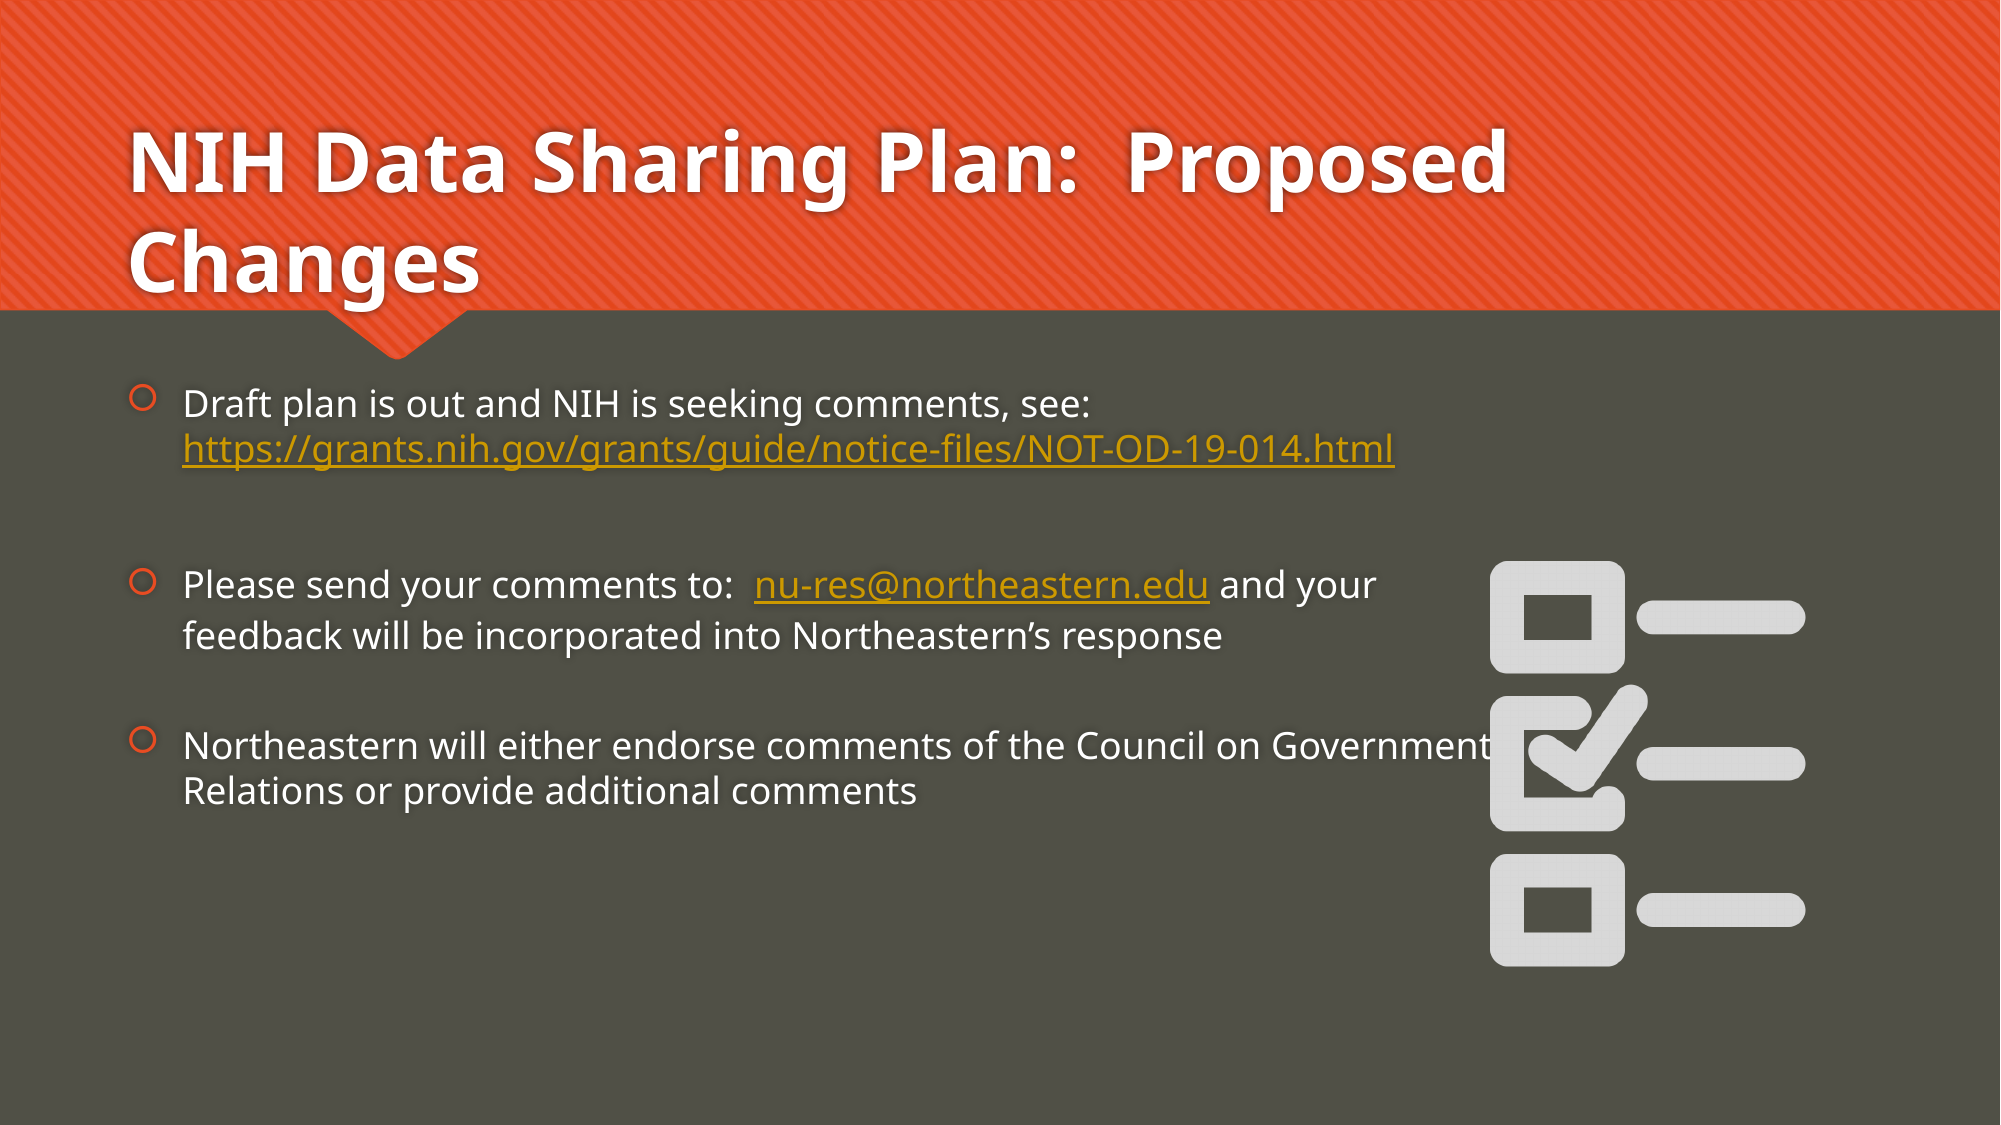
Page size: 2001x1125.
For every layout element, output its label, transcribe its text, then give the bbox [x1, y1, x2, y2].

picture [1365, 482, 1929, 1046]
list Draft plan is out and NIH is seeking comments, see: https://grants.nih.gov/grants/guide/notice-files/NOT-OD-19-014.html Please send your comments to: nu-res@northeastern.edu and your feedback will be incorporated into Northeastern’s response Northeastern will either endorse comments of the Council on Government Relations or provide additional comments [111, 265, 1522, 992]
title NIH Data Sharing Plan: Proposed Changes [111, 99, 1648, 317]
